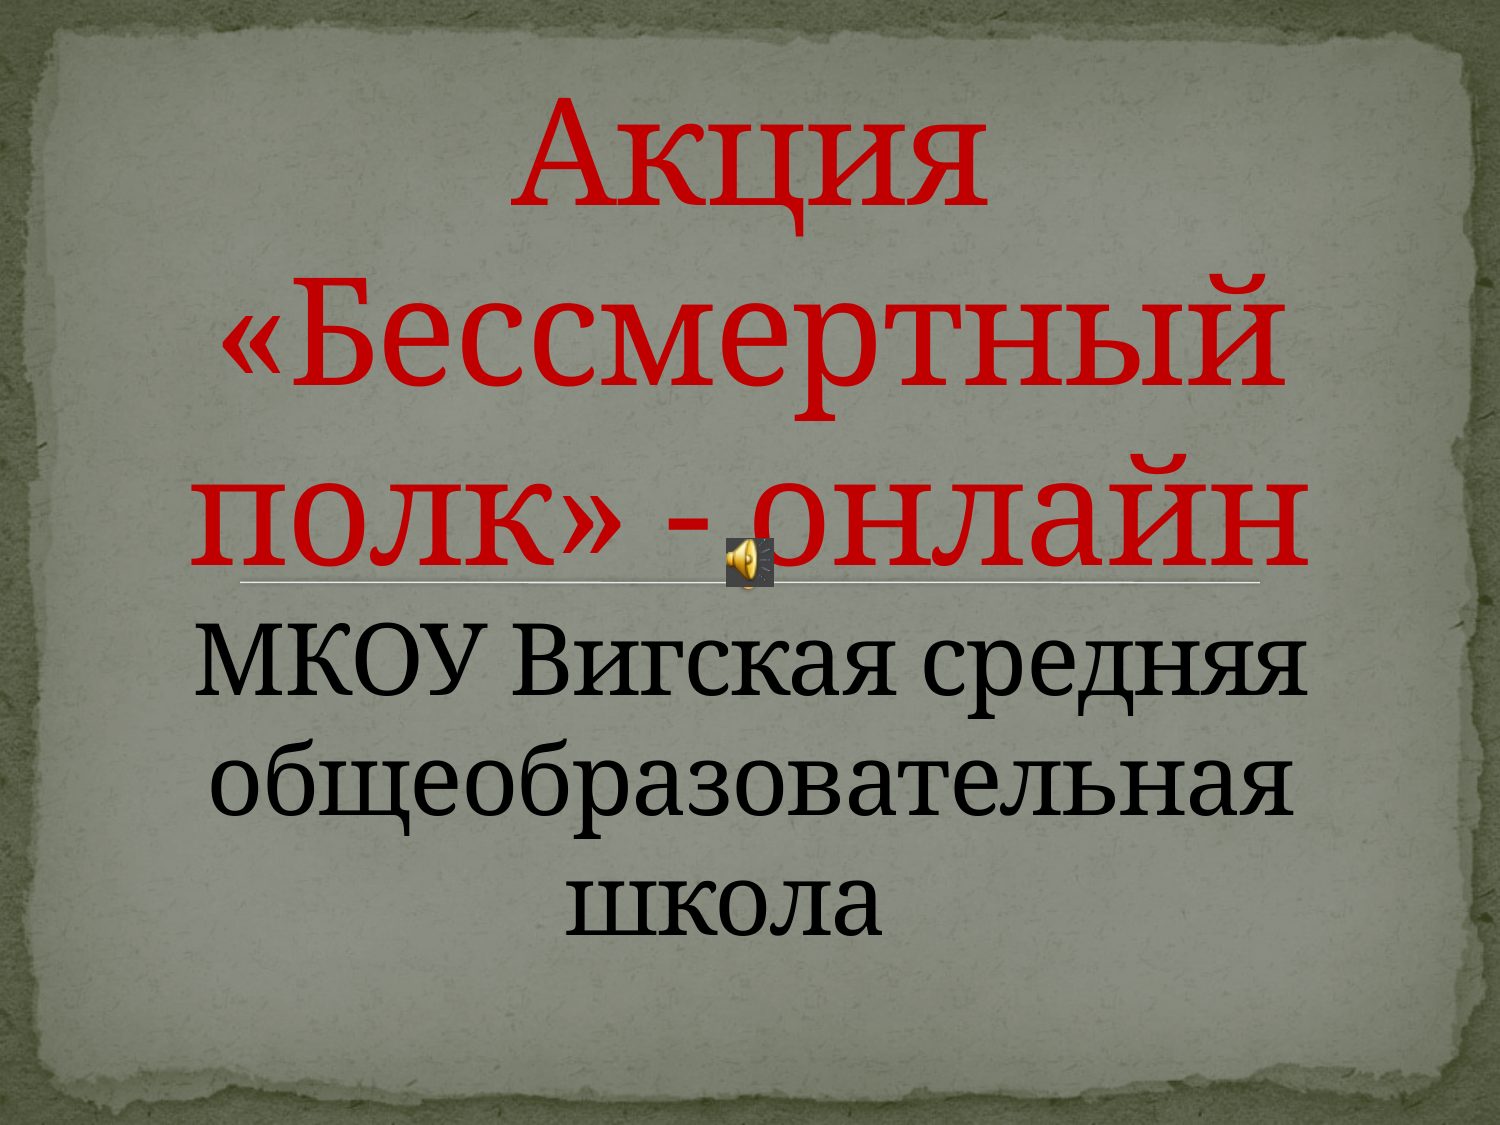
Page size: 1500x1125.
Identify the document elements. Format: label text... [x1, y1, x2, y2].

title Акция «Бессмертный полк» - онлайн МКОУ Вигская средняя общеобразовательная школа [74, 62, 1425, 963]
picture [725, 538, 775, 587]
